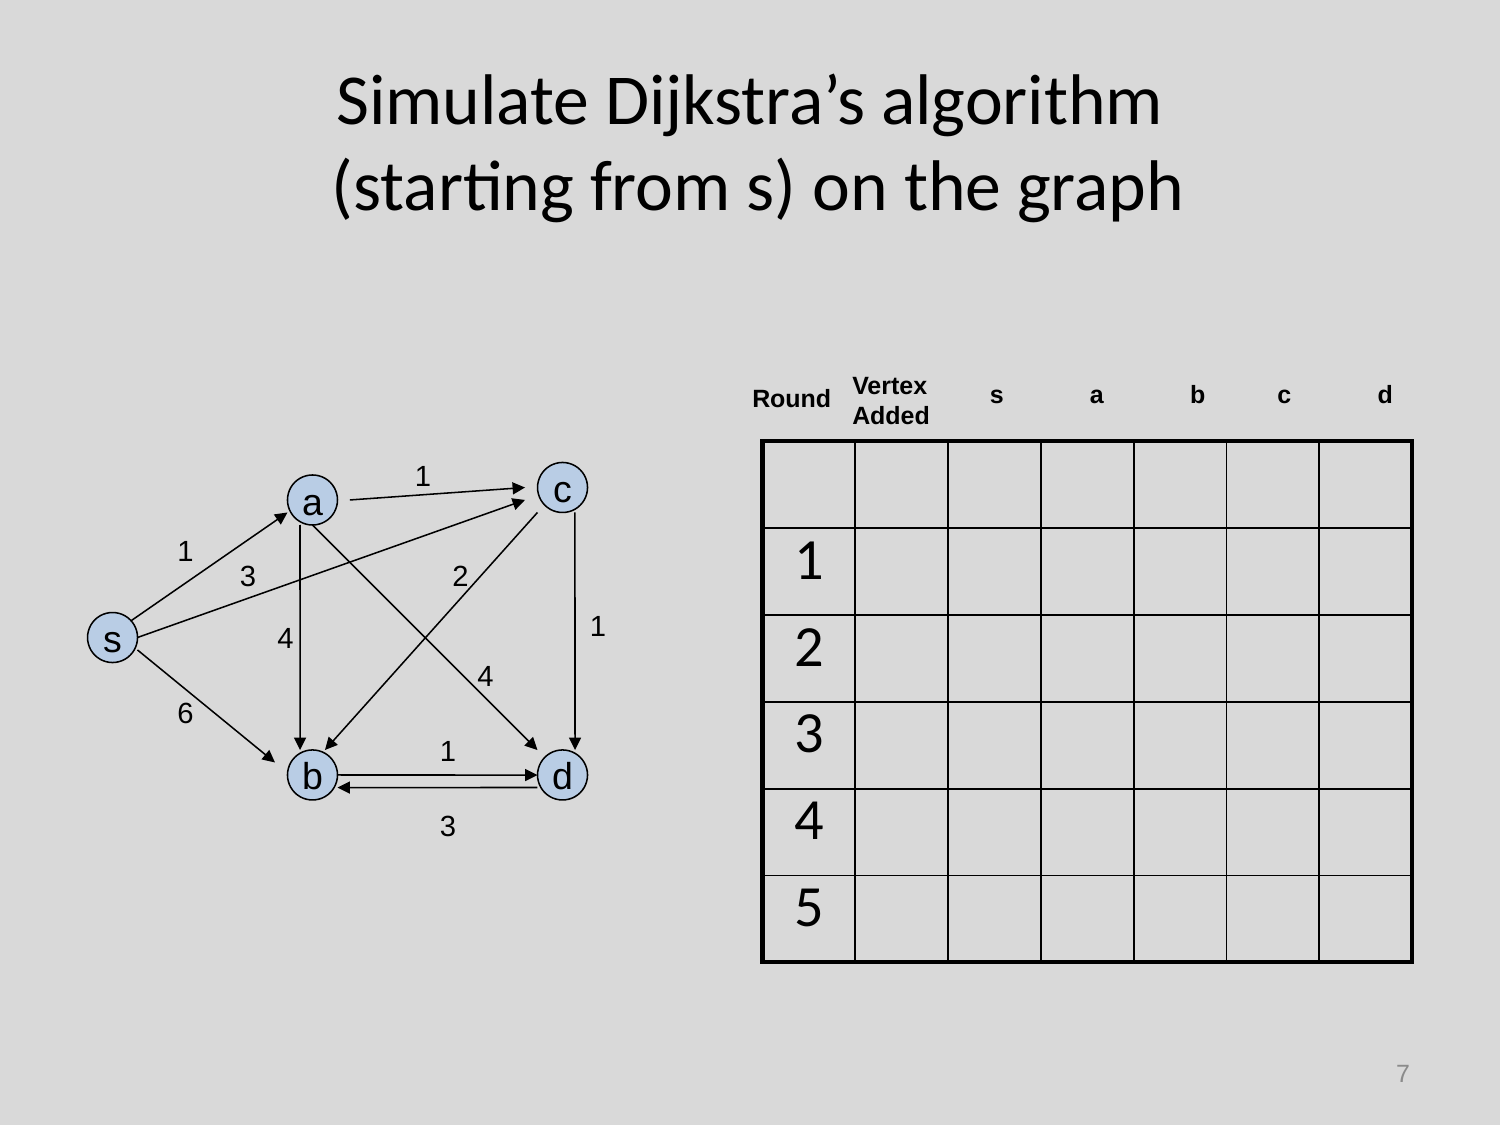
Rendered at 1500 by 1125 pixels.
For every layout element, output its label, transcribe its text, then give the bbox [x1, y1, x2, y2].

text_box 3 [225, 549, 263, 600]
table_cell [1227, 790, 1318, 875]
table_cell [856, 616, 947, 701]
slide_number 7 [1074, 1042, 1425, 1103]
table_cell [856, 703, 947, 788]
table_cell [1320, 616, 1410, 701]
text_box 4 [462, 649, 500, 700]
text_box 3 [424, 799, 488, 850]
table_cell [856, 876, 947, 960]
text_box [487, 700, 538, 751]
text_box 6 [162, 687, 200, 738]
table_cell [1320, 790, 1410, 875]
title Simulate Dijkstra’s algorithm (starting from s) on the graph [75, 45, 1425, 233]
text_box [337, 781, 538, 794]
table_cell [949, 703, 1040, 788]
text_box s [87, 612, 138, 663]
text_box b [1175, 370, 1221, 416]
table_cell [1042, 529, 1133, 614]
text_box [438, 482, 526, 495]
table_cell [1042, 616, 1133, 701]
table_cell [1320, 876, 1410, 960]
table_cell [1135, 529, 1226, 614]
text_box [337, 768, 538, 782]
table_cell [856, 790, 947, 875]
table_cell [1042, 876, 1133, 960]
table_cell 5 [765, 876, 854, 960]
text_box b [287, 749, 338, 800]
table_cell [1135, 703, 1226, 788]
table_cell 3 [765, 703, 854, 788]
text_box d [1362, 370, 1408, 416]
text_box c [1262, 370, 1307, 416]
text_box 1 [399, 449, 438, 500]
text_box [234, 512, 288, 549]
table_cell 1 [765, 529, 854, 614]
table_cell [949, 790, 1040, 875]
table_cell [949, 529, 1040, 614]
table_cell [1135, 790, 1226, 875]
table_header [1320, 443, 1410, 527]
text_box 1 [162, 524, 200, 575]
text_box [263, 498, 526, 594]
text_box a [1075, 370, 1119, 416]
table_cell [1227, 616, 1318, 701]
table_cell [949, 876, 1040, 960]
text_box [293, 580, 307, 751]
table_cell [1042, 703, 1133, 788]
table_header [1227, 443, 1318, 527]
table_cell [1320, 703, 1410, 788]
table_cell [1042, 790, 1133, 875]
text_box Vertex Added [837, 362, 963, 438]
table_header [1042, 443, 1133, 527]
table_cell [856, 529, 947, 614]
table_header [1135, 443, 1226, 527]
table_cell [1320, 529, 1410, 614]
table_header [856, 443, 947, 527]
table_cell [1227, 703, 1318, 788]
text_box 4 [262, 612, 300, 663]
table_header [765, 443, 854, 527]
text_box c [537, 462, 588, 513]
table_cell [1227, 876, 1318, 960]
text_box a [287, 474, 338, 525]
text_box [200, 700, 275, 763]
text_box s [975, 370, 1019, 416]
text_box [568, 512, 582, 751]
table_header [949, 443, 1040, 527]
text_box 1 [425, 724, 463, 775]
table_cell [1227, 529, 1318, 614]
table_cell [949, 616, 1040, 701]
text_box d [537, 749, 588, 800]
text_box [324, 638, 425, 751]
text_box 1 [575, 599, 613, 650]
text_box 2 [437, 549, 475, 600]
table_cell 2 [765, 616, 854, 701]
table_cell [1135, 876, 1226, 960]
table_cell 4 [765, 790, 854, 875]
text_box Round [737, 375, 837, 420]
table_cell [1135, 616, 1226, 701]
